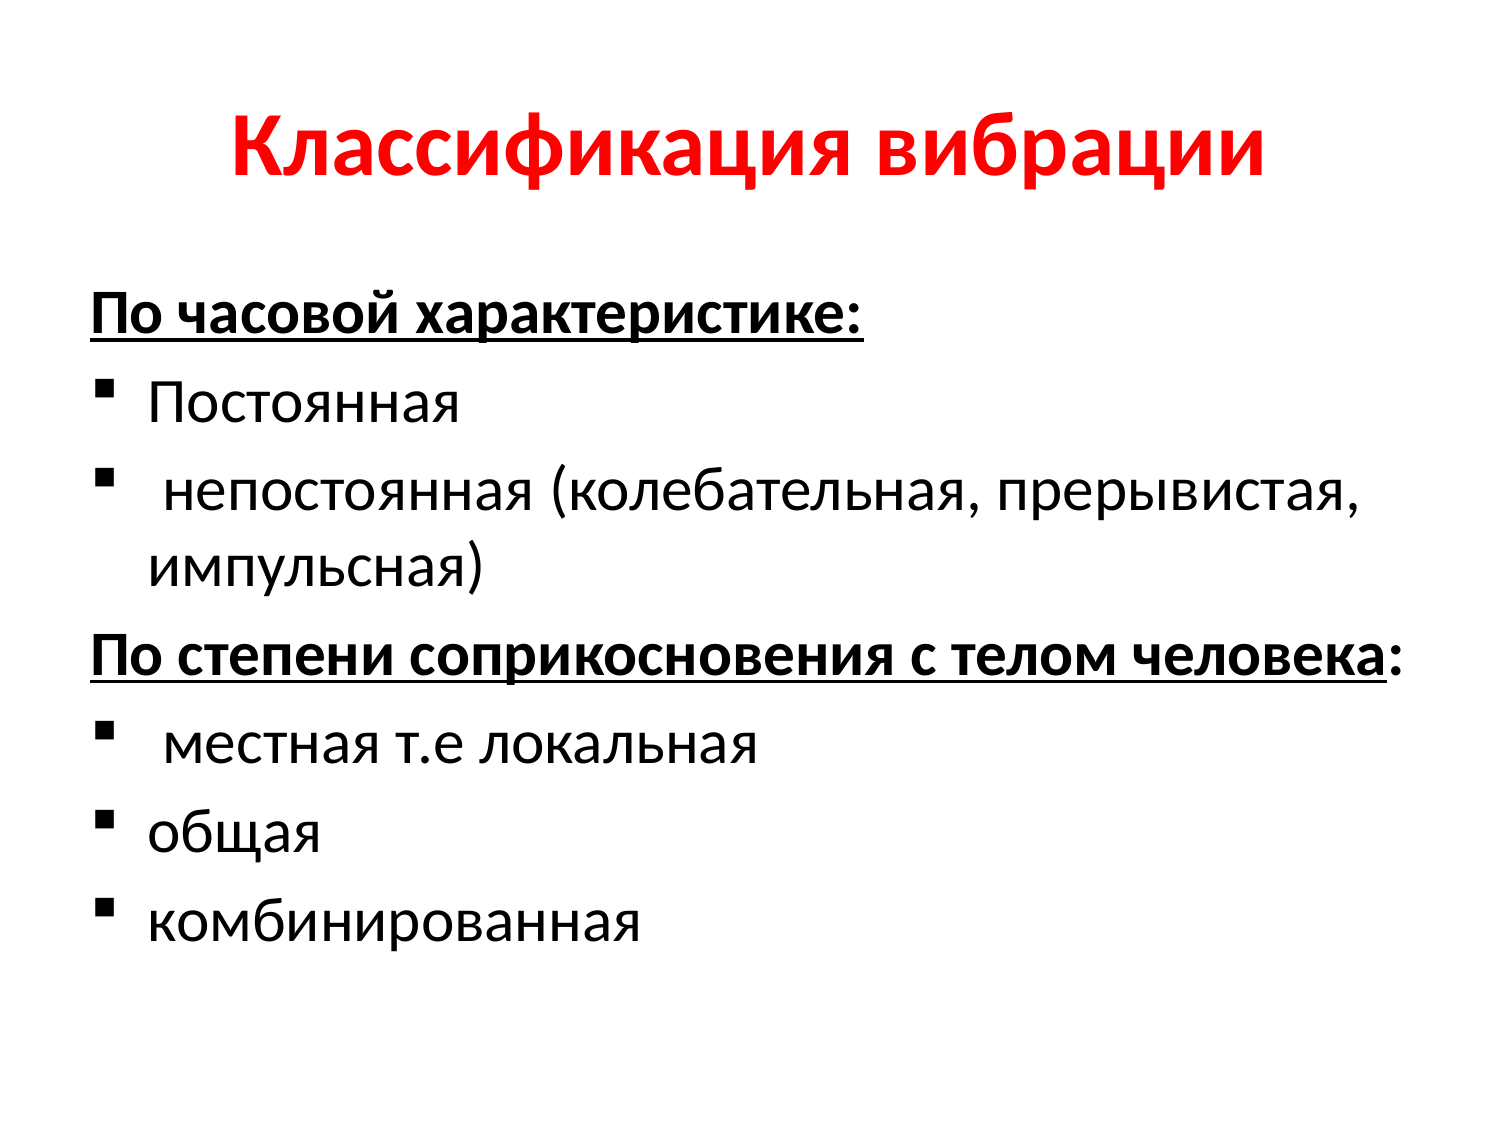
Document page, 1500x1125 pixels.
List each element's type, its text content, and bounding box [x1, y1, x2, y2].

title Классификация вибрации [74, 44, 1426, 233]
list По часовой характеристике: Постоянная непостоянная (колебательная, прерывистая, импульсная) По степени соприкосновения с телом человека: местная т.е локальная общая комбинированная [74, 262, 1426, 1006]
